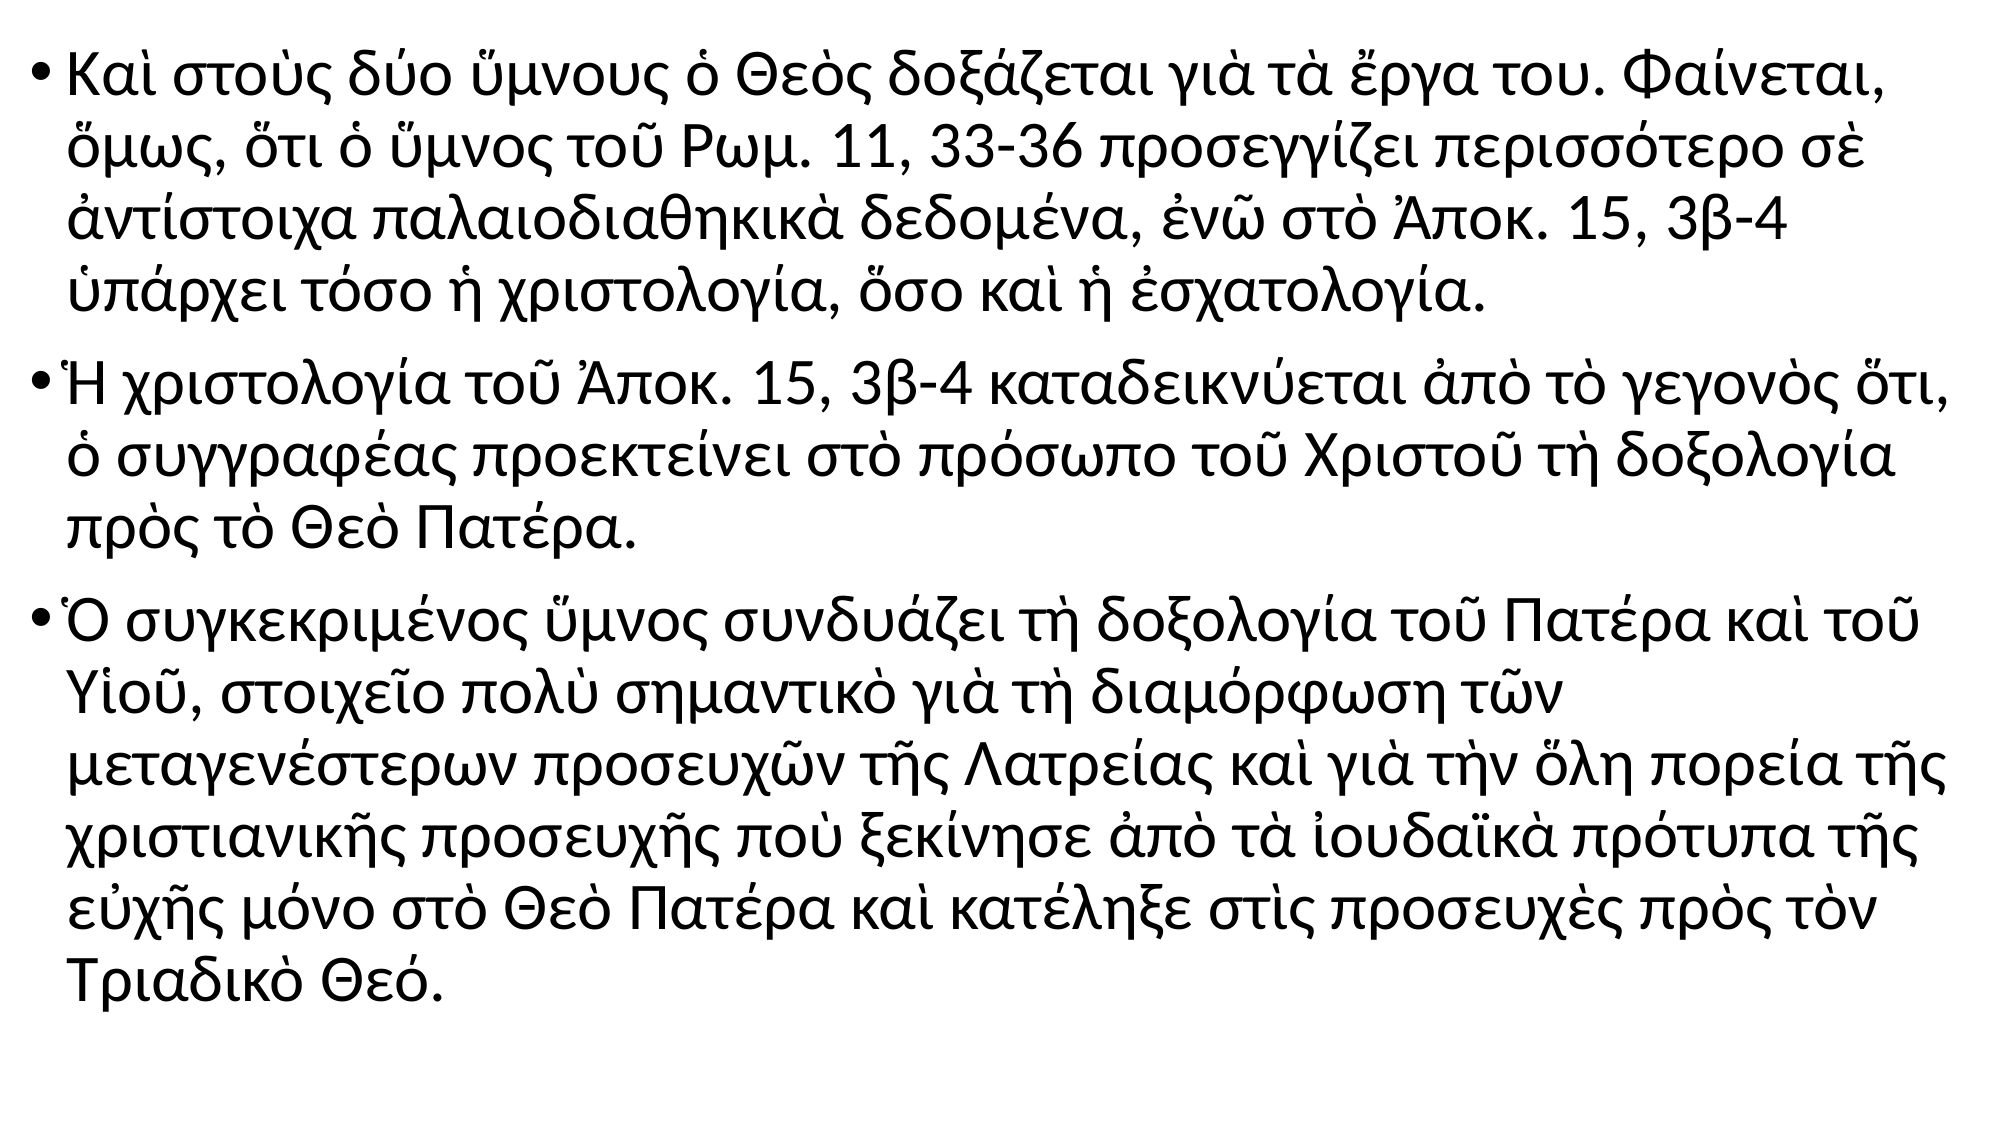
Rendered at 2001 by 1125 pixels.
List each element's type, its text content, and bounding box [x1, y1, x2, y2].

list Καὶ στοὺς δύο ὕμνους ὁ Θεὸς δοξάζεται γιὰ τὰ ἔργα του. Φαίνεται, ὅμως, ὅτι ὁ ὕμνος τοῦ Ρωμ. 11, 33-36 προσεγγίζει περισσότερο σὲ ἀντίστοιχα παλαιοδιαθηκικὰ δεδομένα, ἐνῶ στὸ Ἀποκ. 15, 3β-4 ὑπάρχει τόσο ἡ χριστολογία, ὅσο καὶ ἡ ἐσχατολογία. Ἡ χριστολογία τοῦ Ἀποκ. 15, 3β-4 καταδεικνύεται ἀπὸ τὸ γεγονὸς ὅτι, ὁ συγγραφέας προεκτείνει στὸ πρόσωπο τοῦ Χριστοῦ τὴ δοξολογία πρὸς τὸ Θεὸ Πατέρα. Ὁ συγκεκριμένος ὕμνος συνδυάζει τὴ δοξολογία τοῦ Πατέρα καὶ τοῦ Υἱοῦ, στοιχεῖο πολὺ σημαντικὸ γιὰ τὴ διαμόρφωση τῶν μεταγενέστερων προσευχῶν τῆς Λατρείας καὶ γιὰ τὴν ὅλη πορεία τῆς χριστιανικῆς προσευχῆς ποὺ ξεκίνησε ἀπὸ τὰ ἰουδαϊκὰ πρότυπα τῆς εὐχῆς μόνο στὸ Θεὸ Πατέρα καὶ κατέληξε στὶς προσευχὲς πρὸς τὸν Τριαδικὸ Θεό. [14, 30, 1986, 1096]
